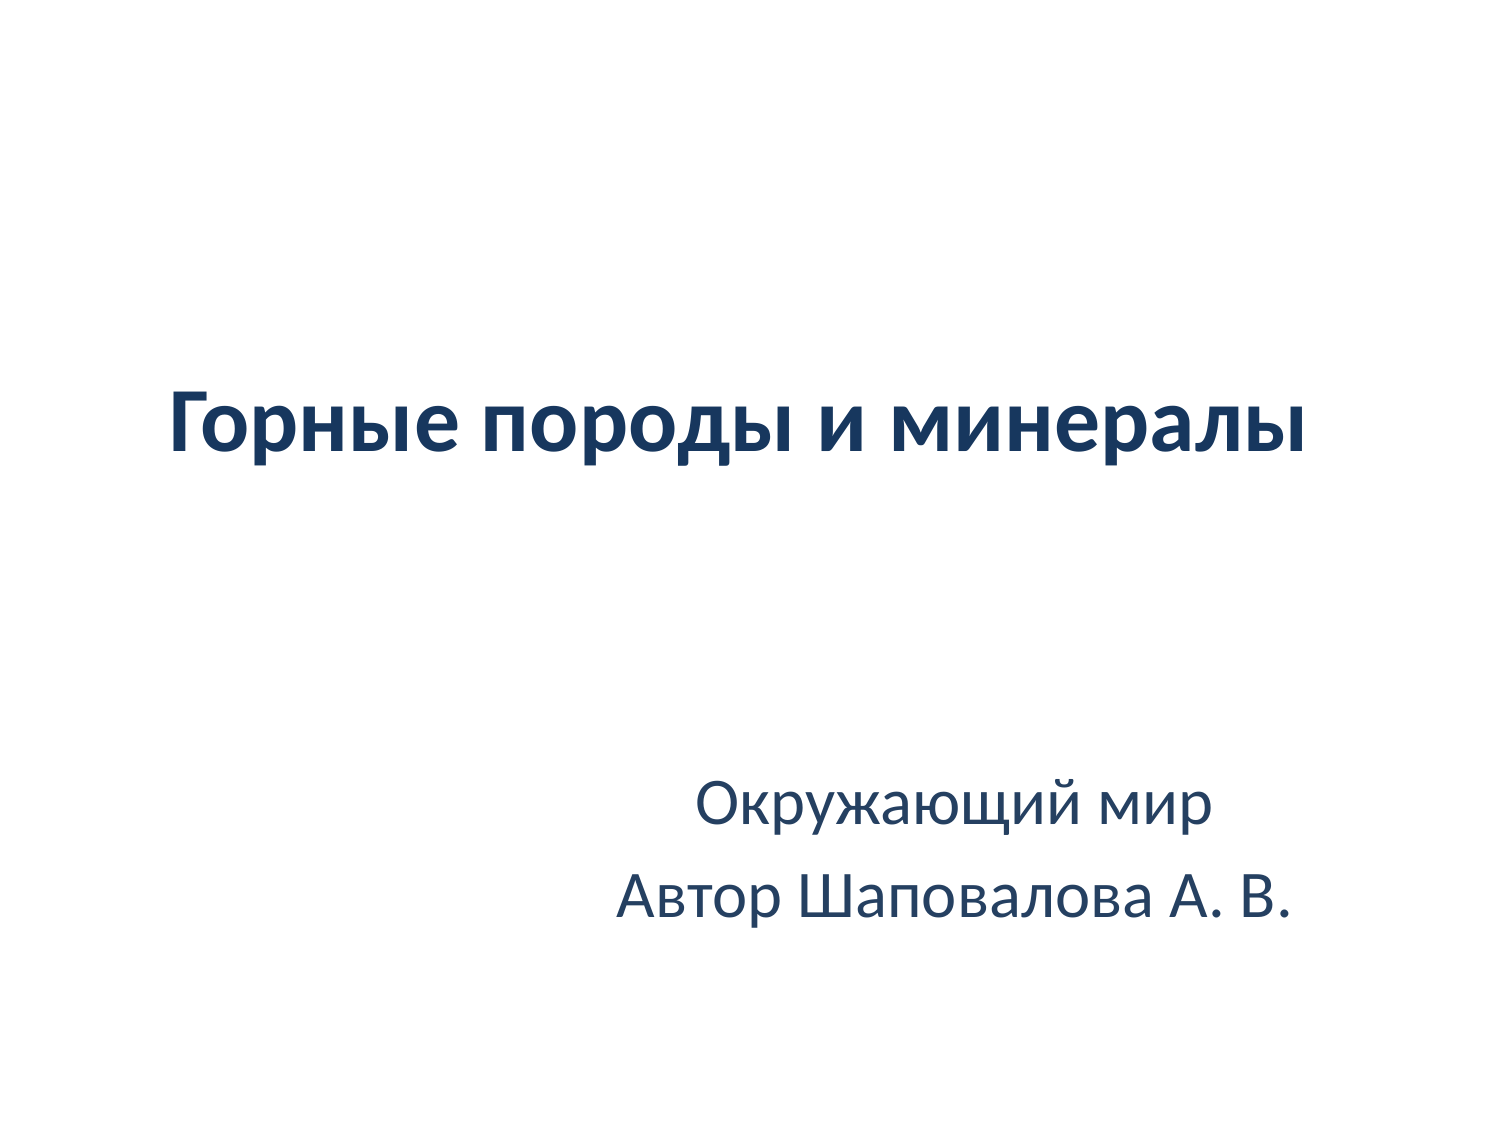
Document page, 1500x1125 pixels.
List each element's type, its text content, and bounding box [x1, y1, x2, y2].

title Горные породы и минералы [112, 349, 1388, 591]
text_box Окружающий мир Автор Шаповалова А. В. [492, 749, 1418, 975]
